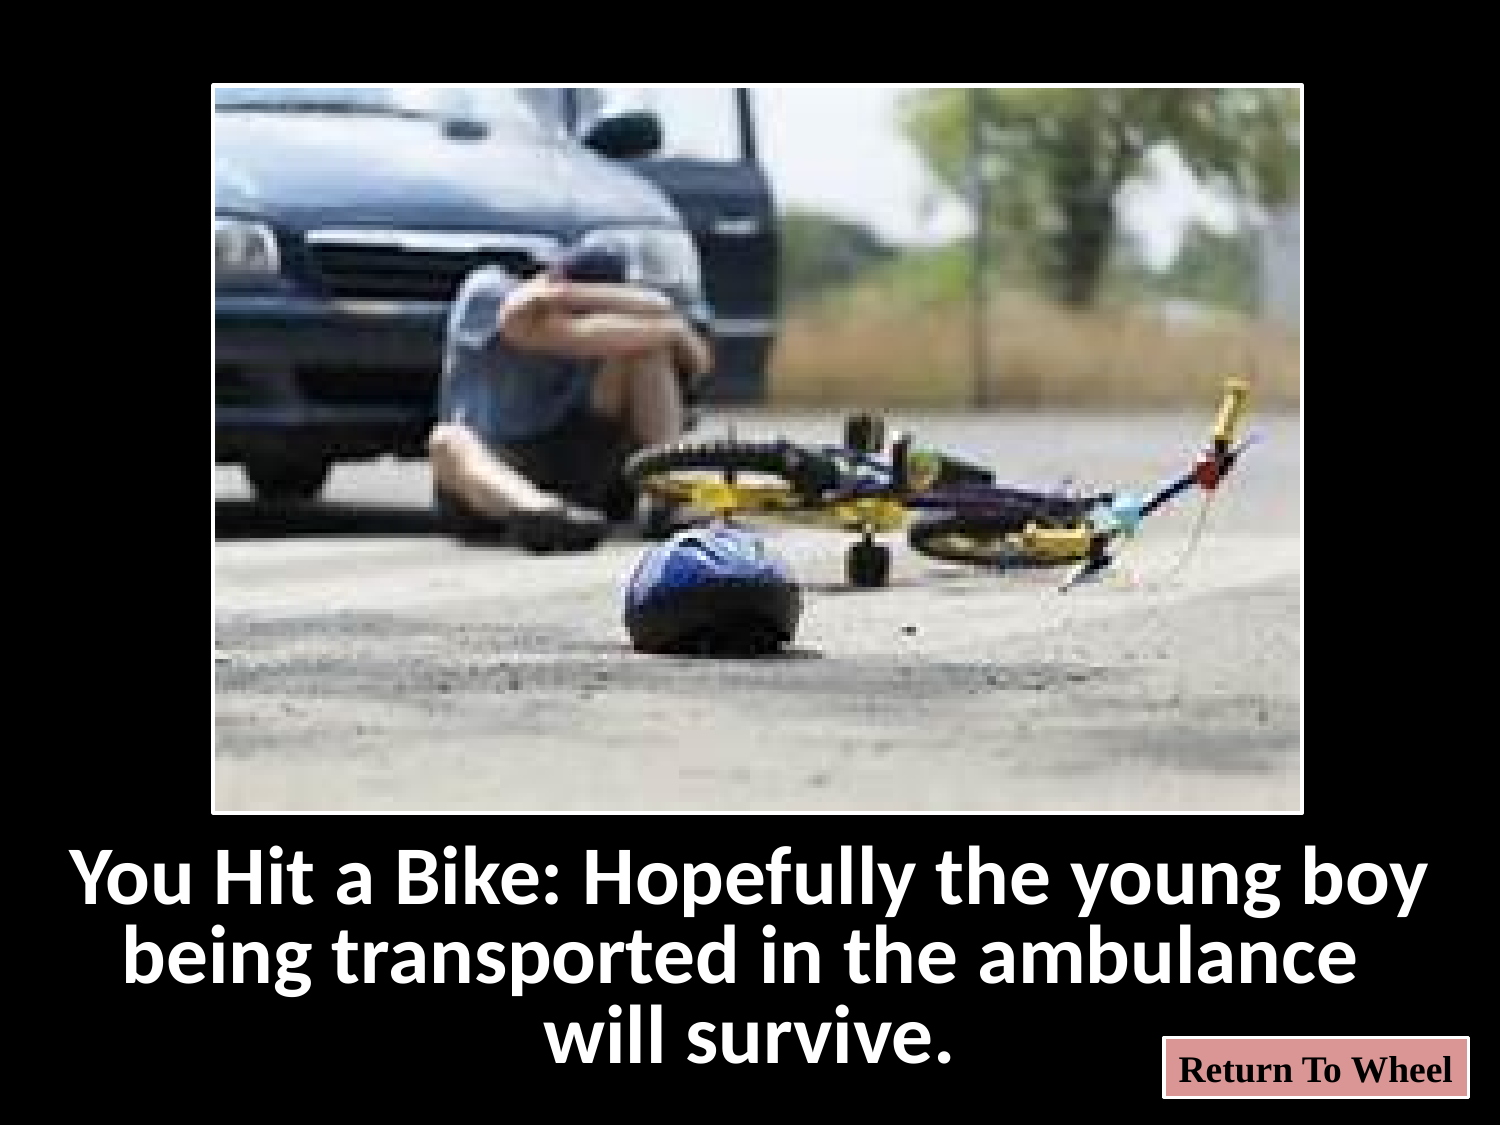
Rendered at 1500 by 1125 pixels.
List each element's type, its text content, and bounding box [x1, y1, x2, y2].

text_box You Hit a Bike: Hopefully the young boy being transported in the ambulance will survive. [0, 832, 1500, 1098]
text_box Return To Wheel [1163, 1037, 1469, 1098]
picture [215, 87, 1301, 811]
